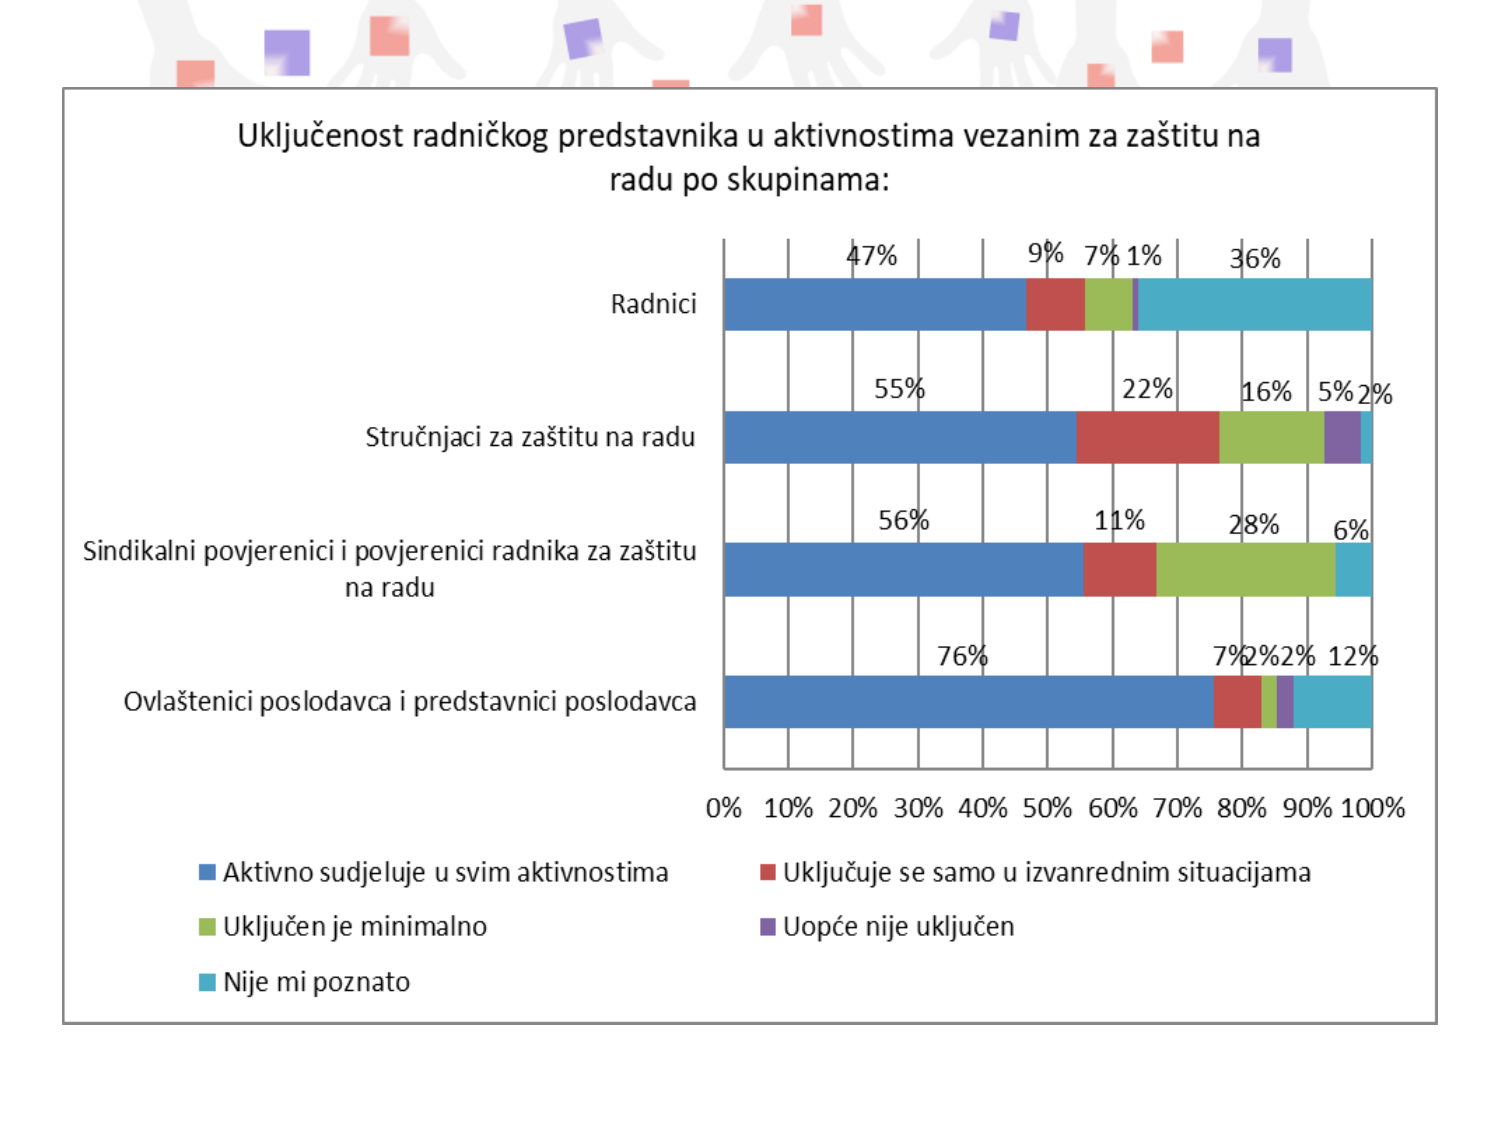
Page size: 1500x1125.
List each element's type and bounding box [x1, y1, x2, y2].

picture [62, 87, 1438, 1026]
